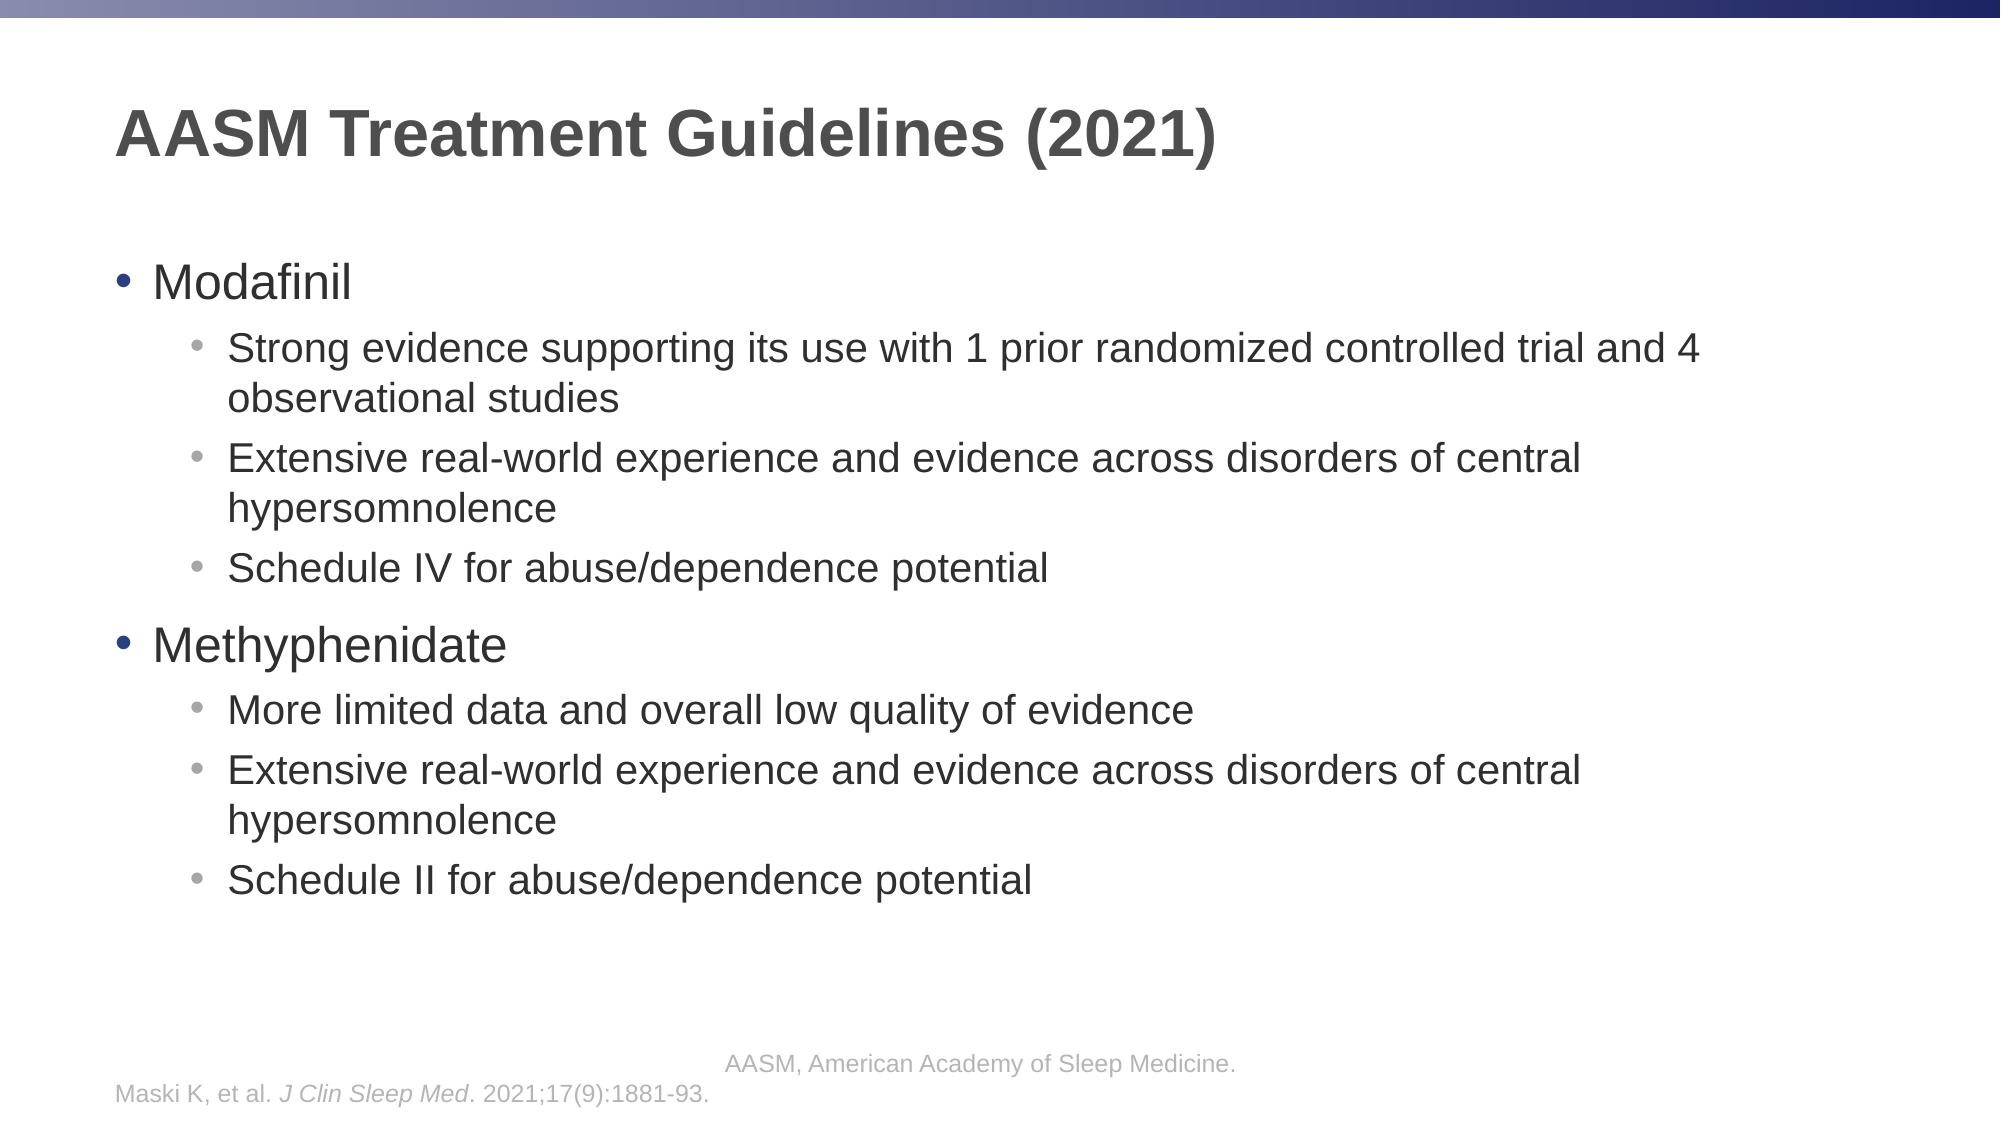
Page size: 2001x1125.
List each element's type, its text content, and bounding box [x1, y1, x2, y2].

list Modafinil Strong evidence supporting its use with 1 prior randomized controlled trial and 4 observational studies Extensive real-world experience and evidence across disorders of central hypersomnolence Schedule IV for abuse/dependence potential Methyphenidate More limited data and overall low quality of evidence Extensive real-world experience and evidence across disorders of central hypersomnolence Schedule II for abuse/dependence potential [99, 242, 1863, 1018]
footer AASM, American Academy of Sleep Medicine. Maski K, et al. J Clin Sleep Med. 2021;17(9):1881-93. [99, 1042, 1863, 1116]
title AASM Treatment Guidelines (2021) [99, 32, 1863, 228]
